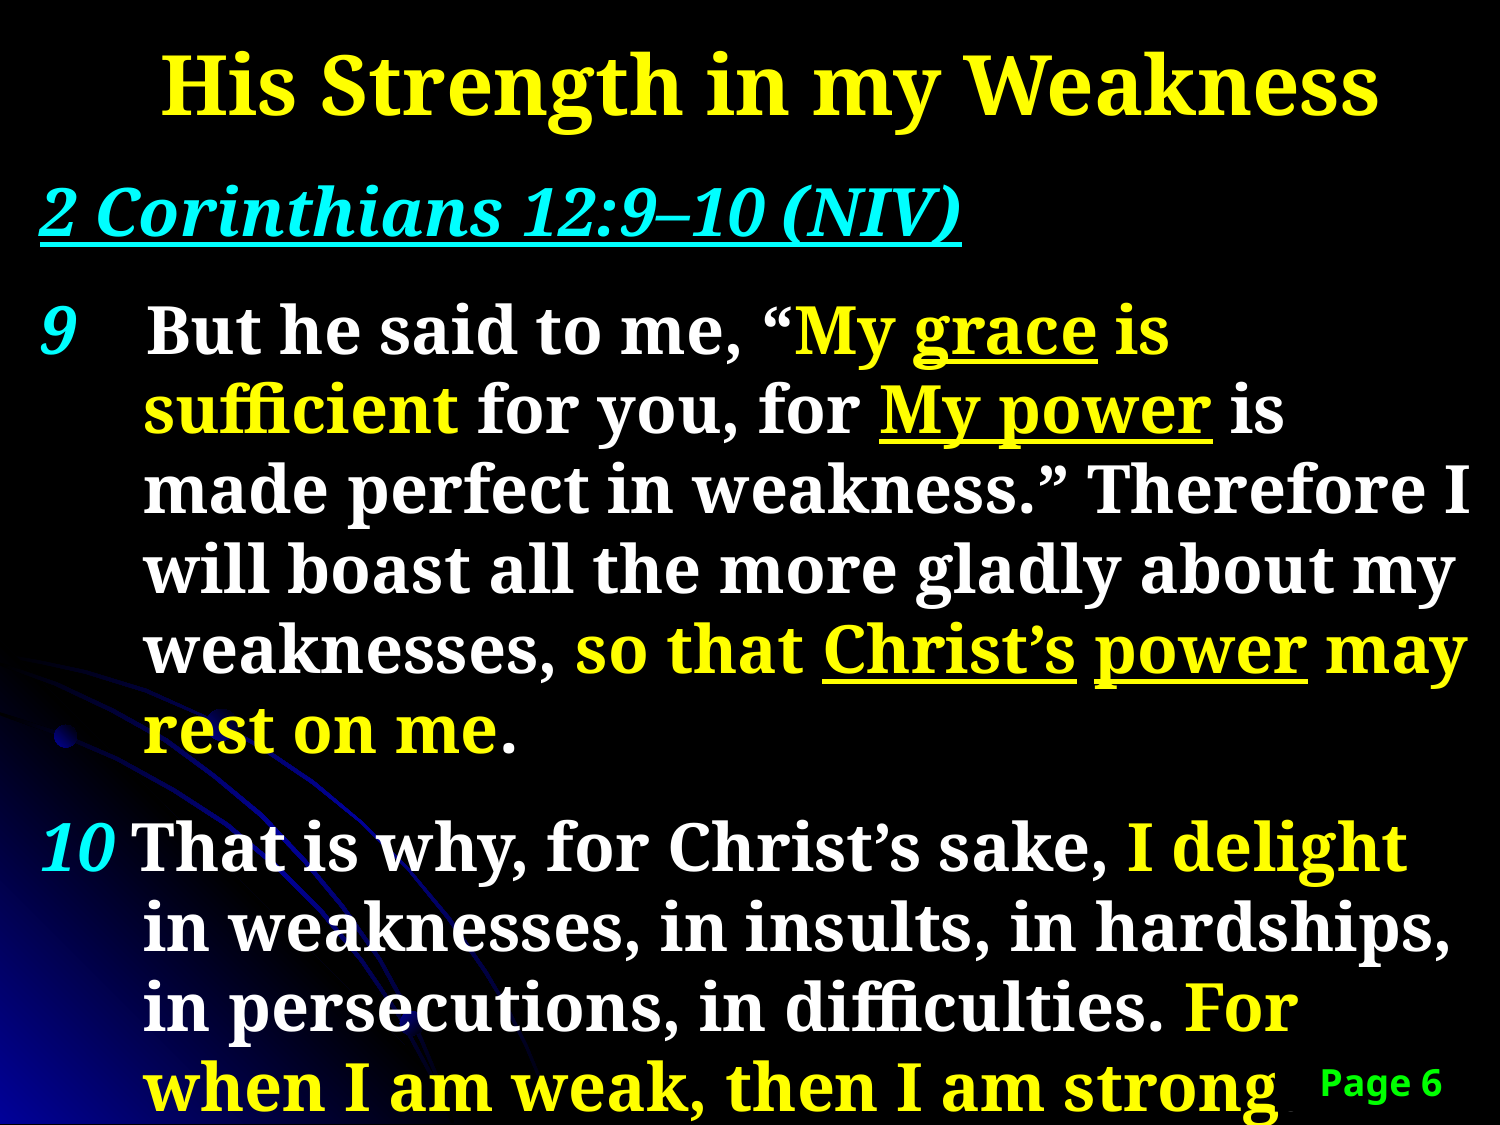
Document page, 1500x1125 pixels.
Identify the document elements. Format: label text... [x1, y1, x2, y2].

subtitle His Strength in my Weakness 2 Corinthians 12:9–10 (NIV) 9 But he said to me, “My grace is sufficient for you, for My power is made perfect in weakness.” Therefore I will boast all the more gladly about my weaknesses, so that Christ’s power may rest on me. 10 That is why, for Christ’s sake, I delight in weaknesses, in insults, in hardships, in persecutions, in difficulties. For when I am weak, then I am strong. [24, 24, 1488, 1113]
text_box Page 6 [1274, 1051, 1488, 1112]
